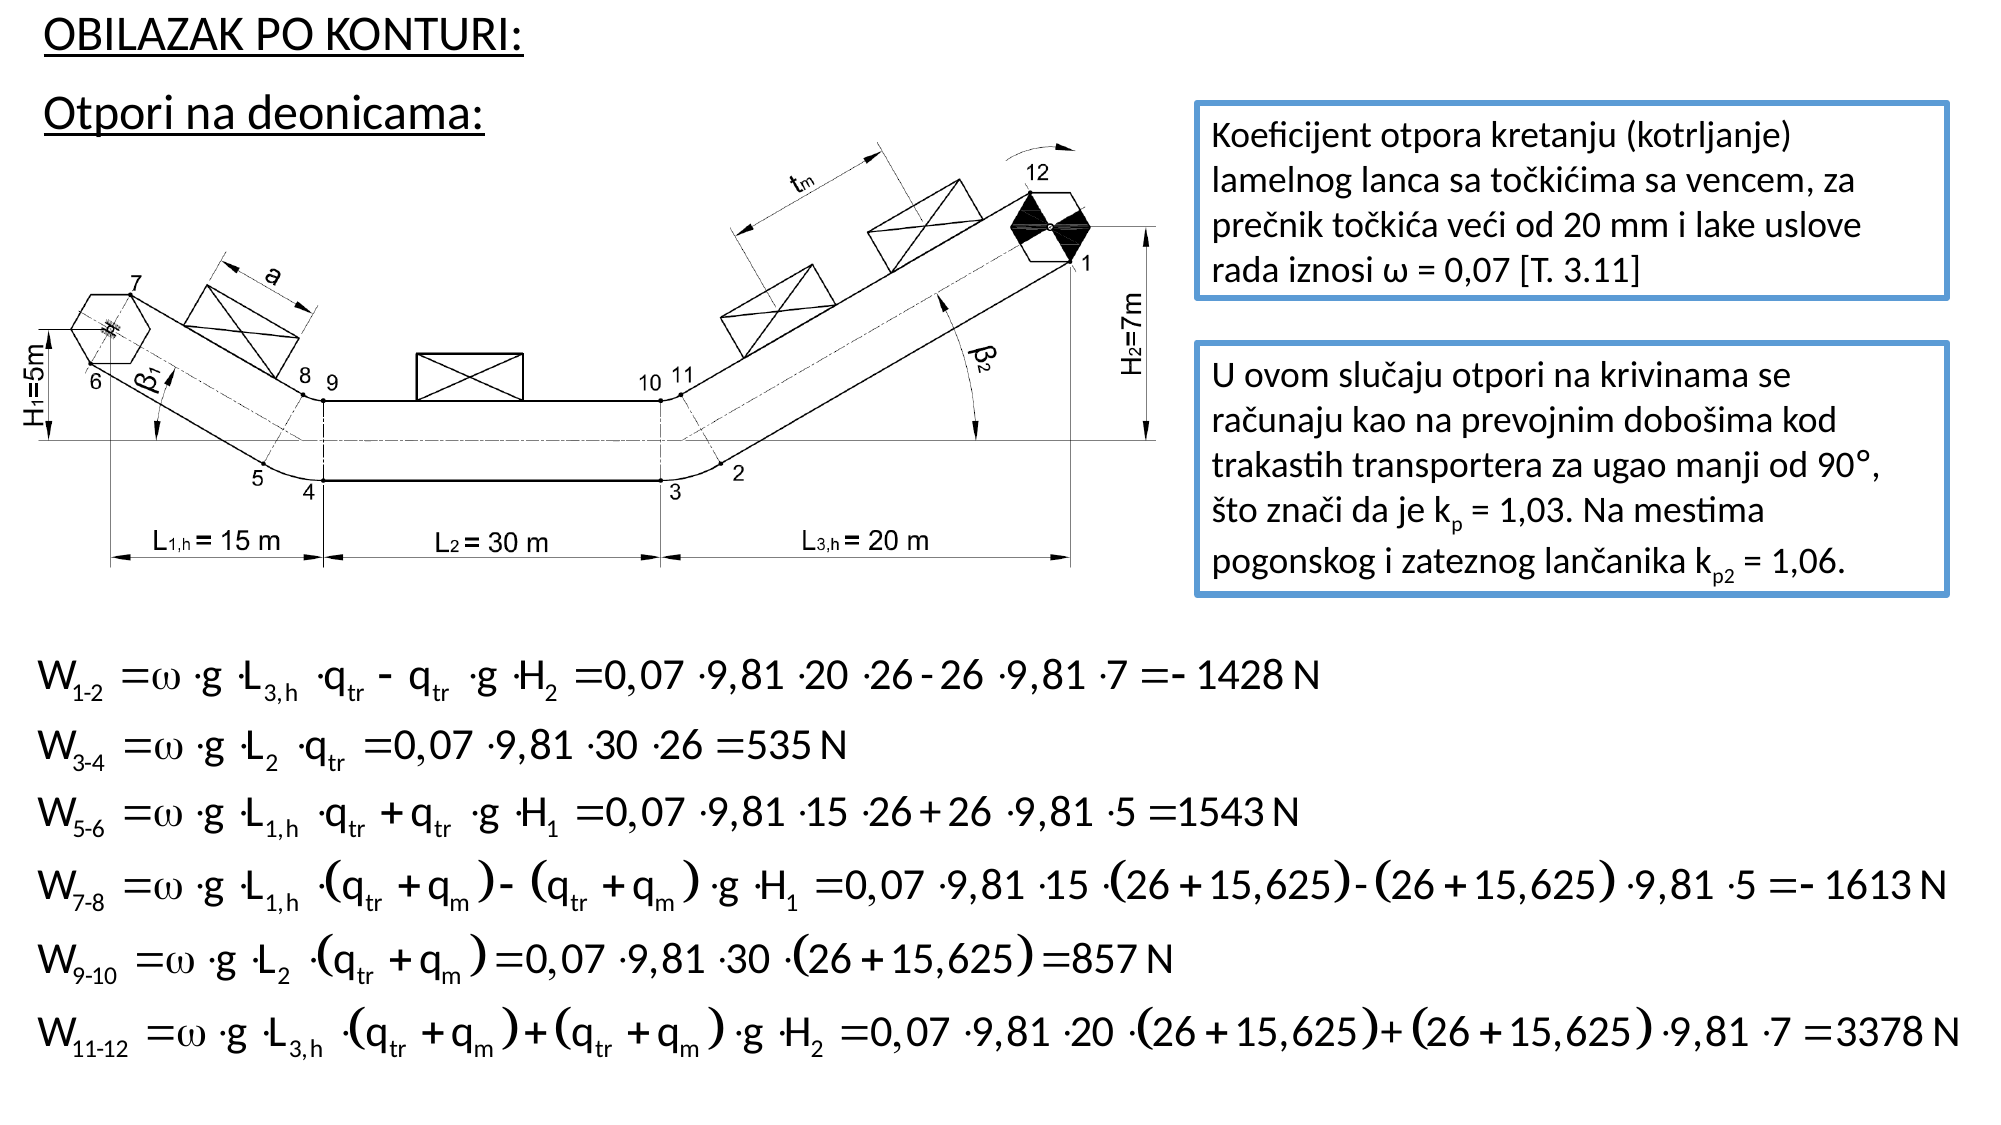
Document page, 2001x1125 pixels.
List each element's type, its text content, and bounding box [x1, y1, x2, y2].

picture [14, 110, 1158, 575]
list OBILAZAK PO KONTURI: Otpori na deonicama: [28, 0, 1967, 1125]
text_box Koeficijent otpora kretanju (kotrljanje) lamelnog lanca sa točkićima sa vencem, za prečnik točkića veći od 20 mm i lake uslove rada iznosi ω = 0,07 [T. 3.11] [1196, 102, 1947, 298]
text_box U ovom slučaju otpori na krivinama se računaju kao na prevojnim dobošima kod trakastih transportera za ugao manji od 90°, što znači da je kp = 1,03. Na mestima pogonskog i zateznog lančanika kp2 = 1,06. [1196, 342, 1947, 595]
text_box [29, 642, 1967, 1075]
